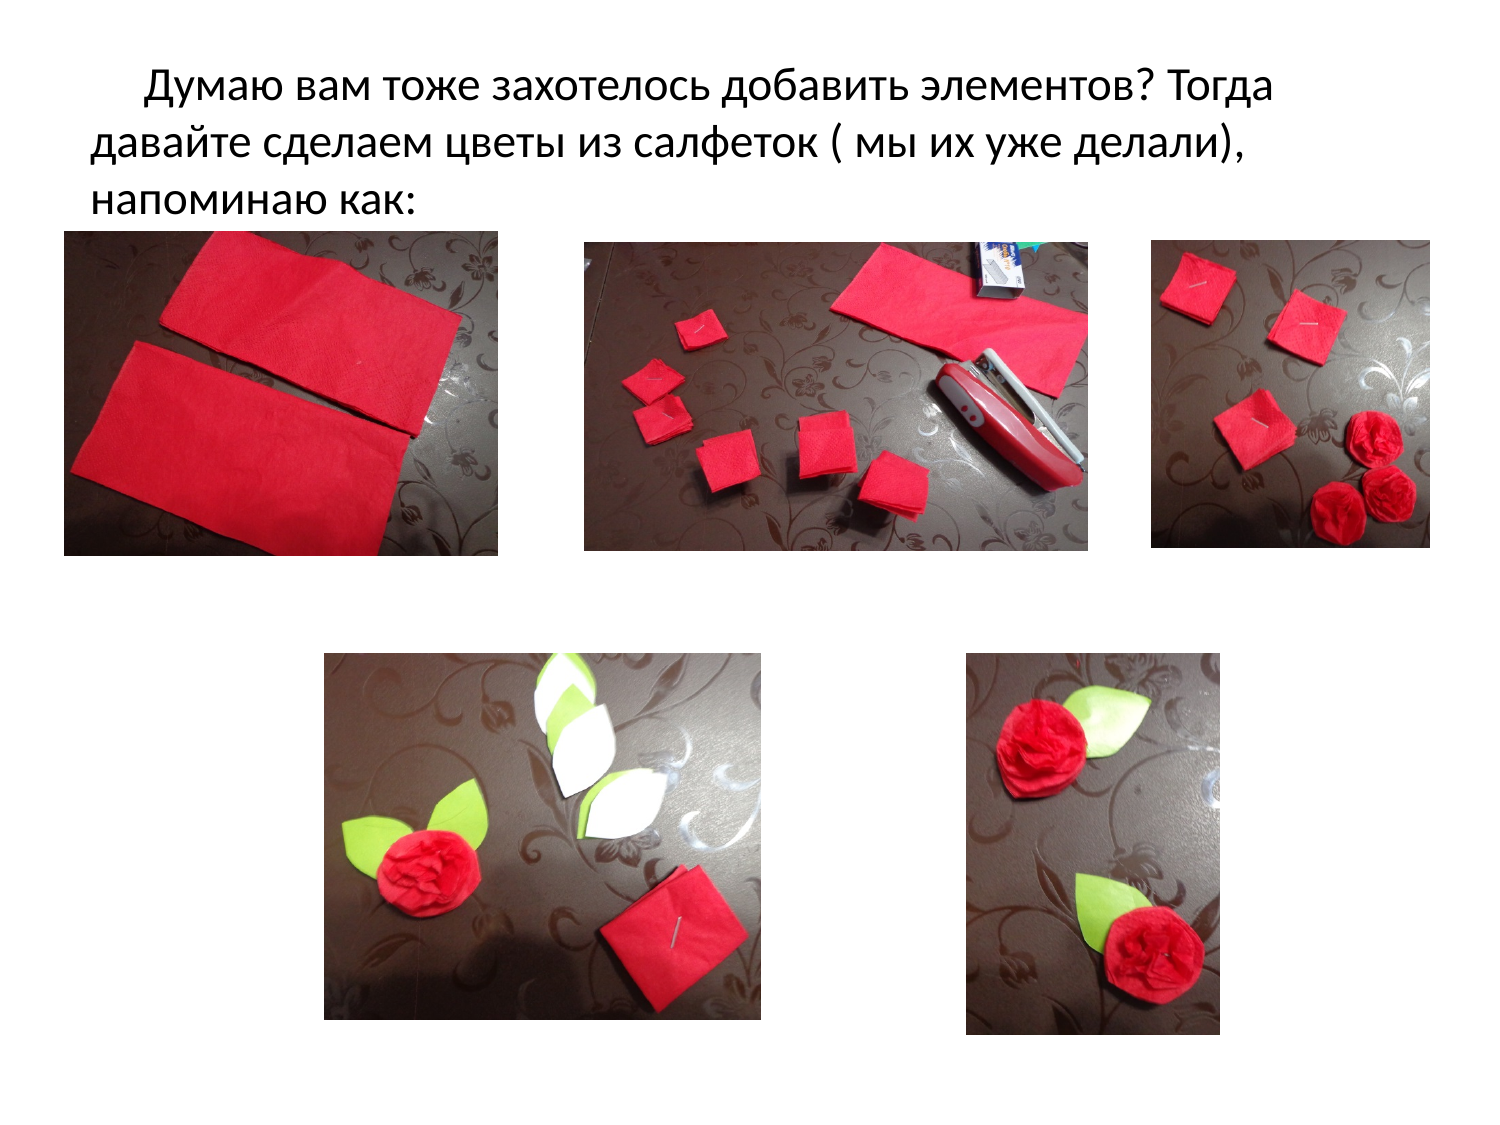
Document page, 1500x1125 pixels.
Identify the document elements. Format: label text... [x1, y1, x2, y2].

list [64, 231, 498, 557]
picture [1151, 240, 1430, 548]
picture [584, 242, 1089, 551]
title Думаю вам тоже захотелось добавить элементов? Тогда давайте сделаем цветы из салфеток ( мы их уже делали), напоминаю как: [75, 45, 1425, 233]
picture [324, 653, 762, 1021]
picture [965, 653, 1220, 1036]
